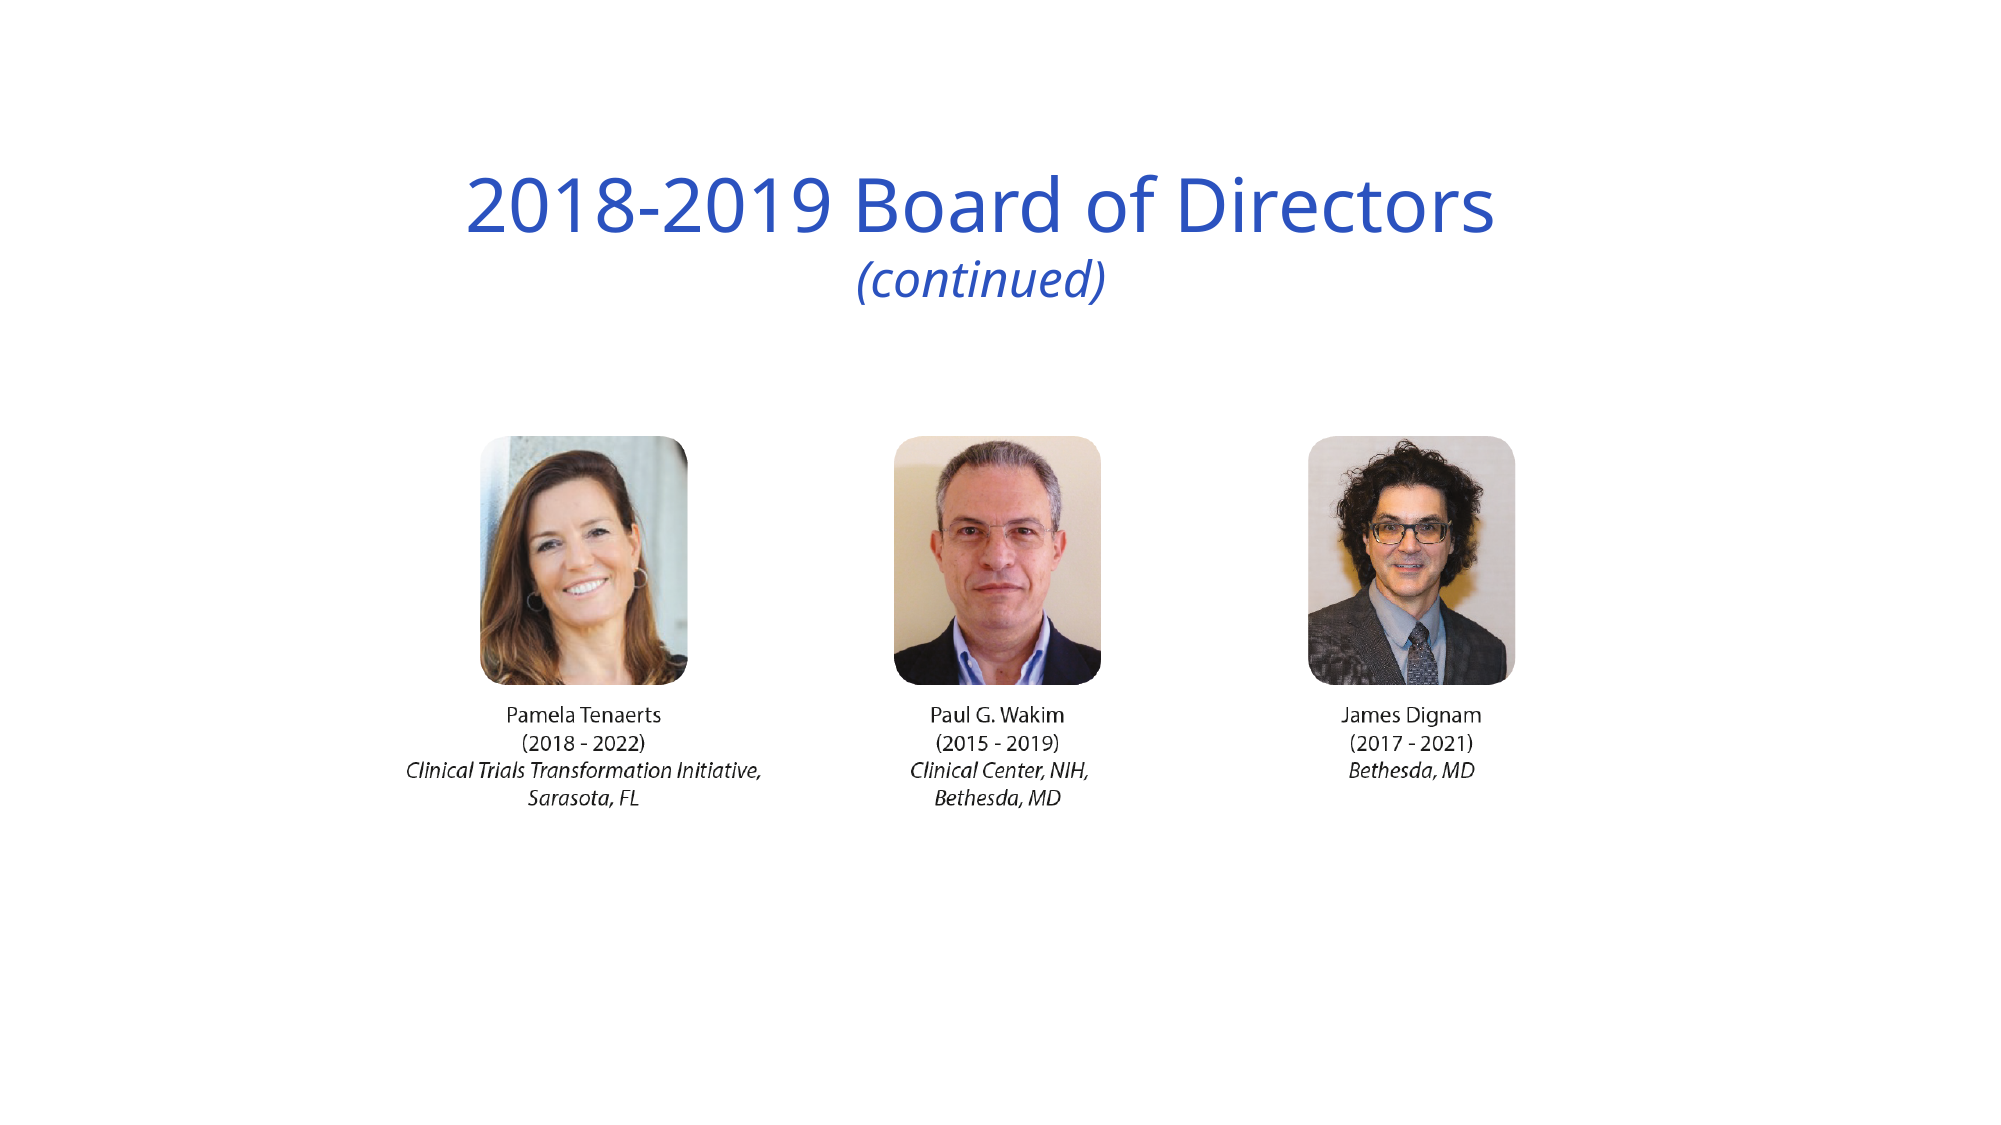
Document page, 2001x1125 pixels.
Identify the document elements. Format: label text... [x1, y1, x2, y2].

picture [387, 424, 1613, 826]
text_box 2018-2019 Board of Directors (continued) [324, 149, 1638, 315]
